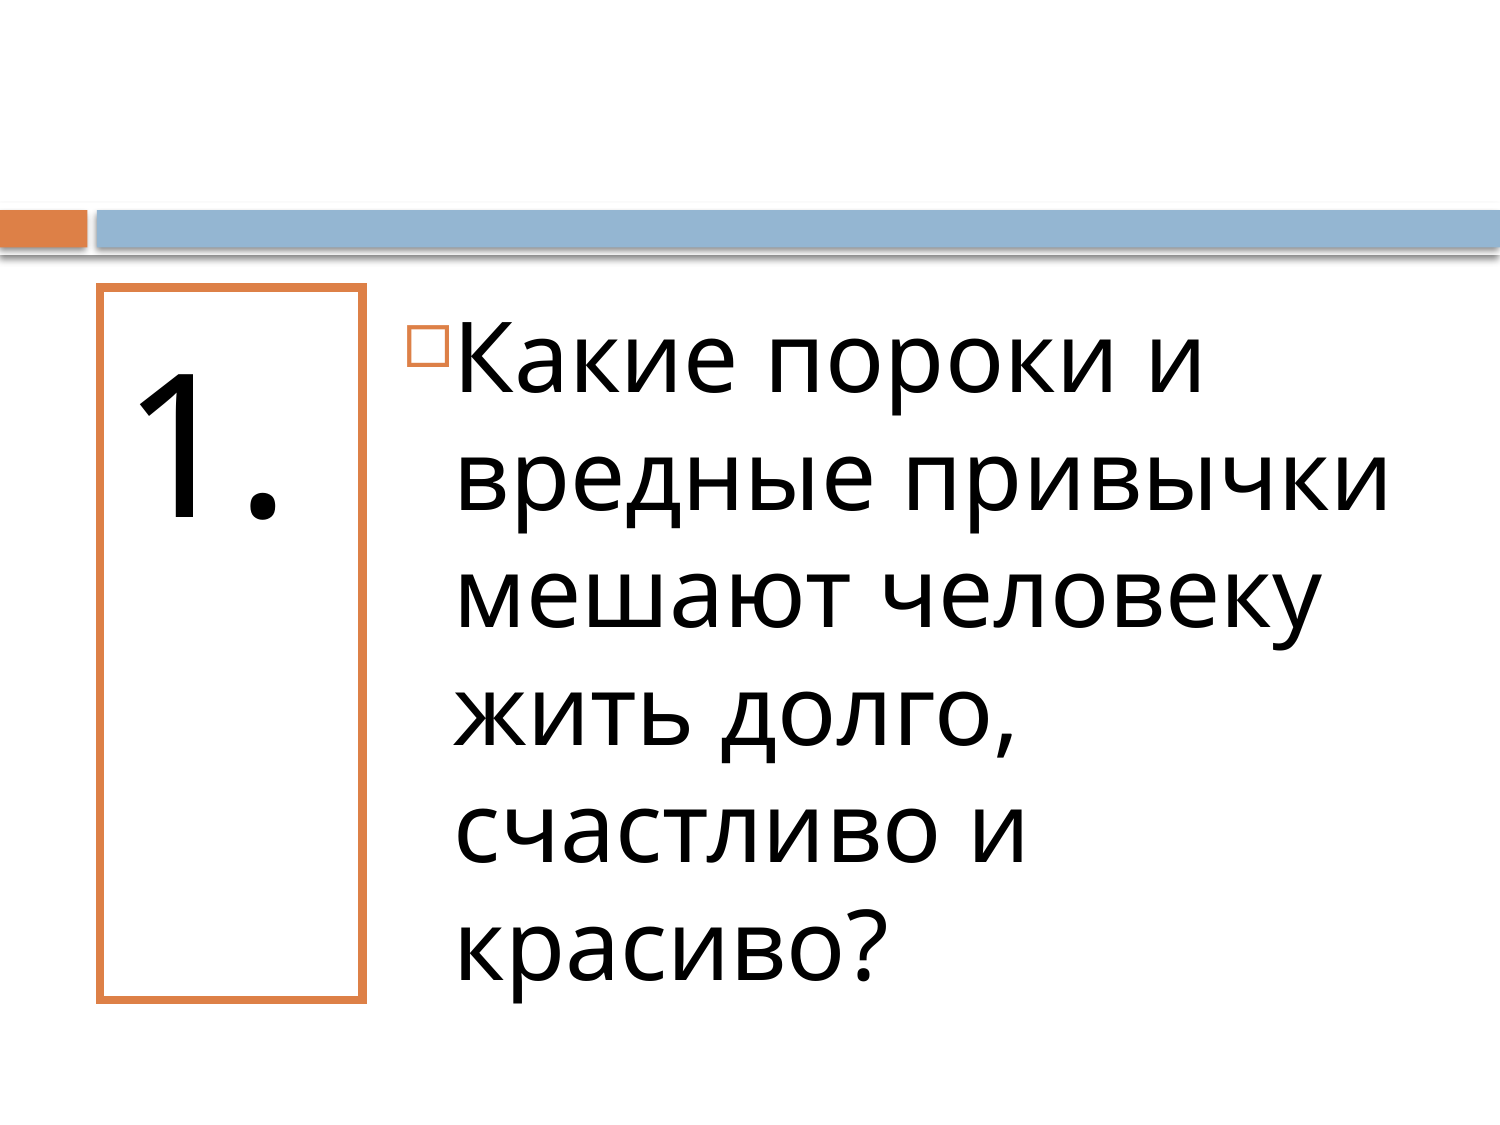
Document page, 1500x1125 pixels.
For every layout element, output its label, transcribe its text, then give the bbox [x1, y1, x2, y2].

list Какие пороки и вредные привычки мешают человеку жить долго, счастливо и красиво? [387, 287, 1438, 1013]
list 1. [96, 283, 367, 1004]
